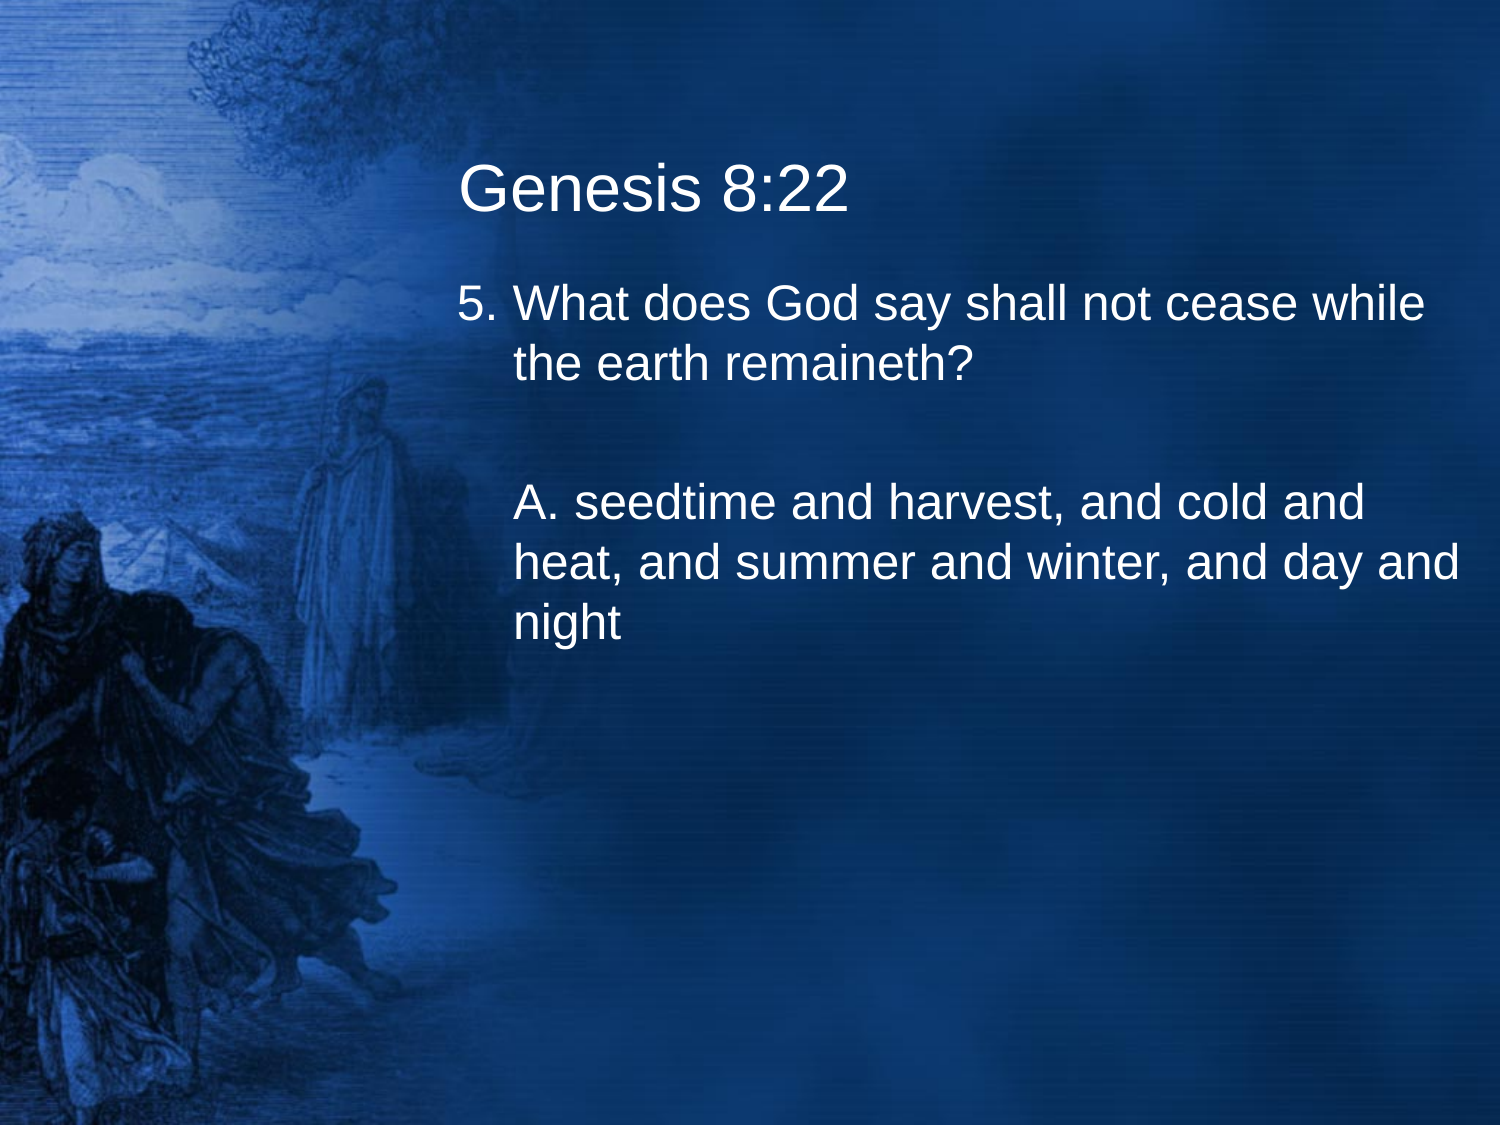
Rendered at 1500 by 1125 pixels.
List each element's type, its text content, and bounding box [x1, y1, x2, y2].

list 5. What does God say shall not cease while the earth remaineth? A. seedtime and harvest, and cold and heat, and summer and winter, and day and night [441, 262, 1480, 1006]
picture [0, 0, 1500, 1125]
title Genesis 8:22 [443, 44, 1480, 233]
